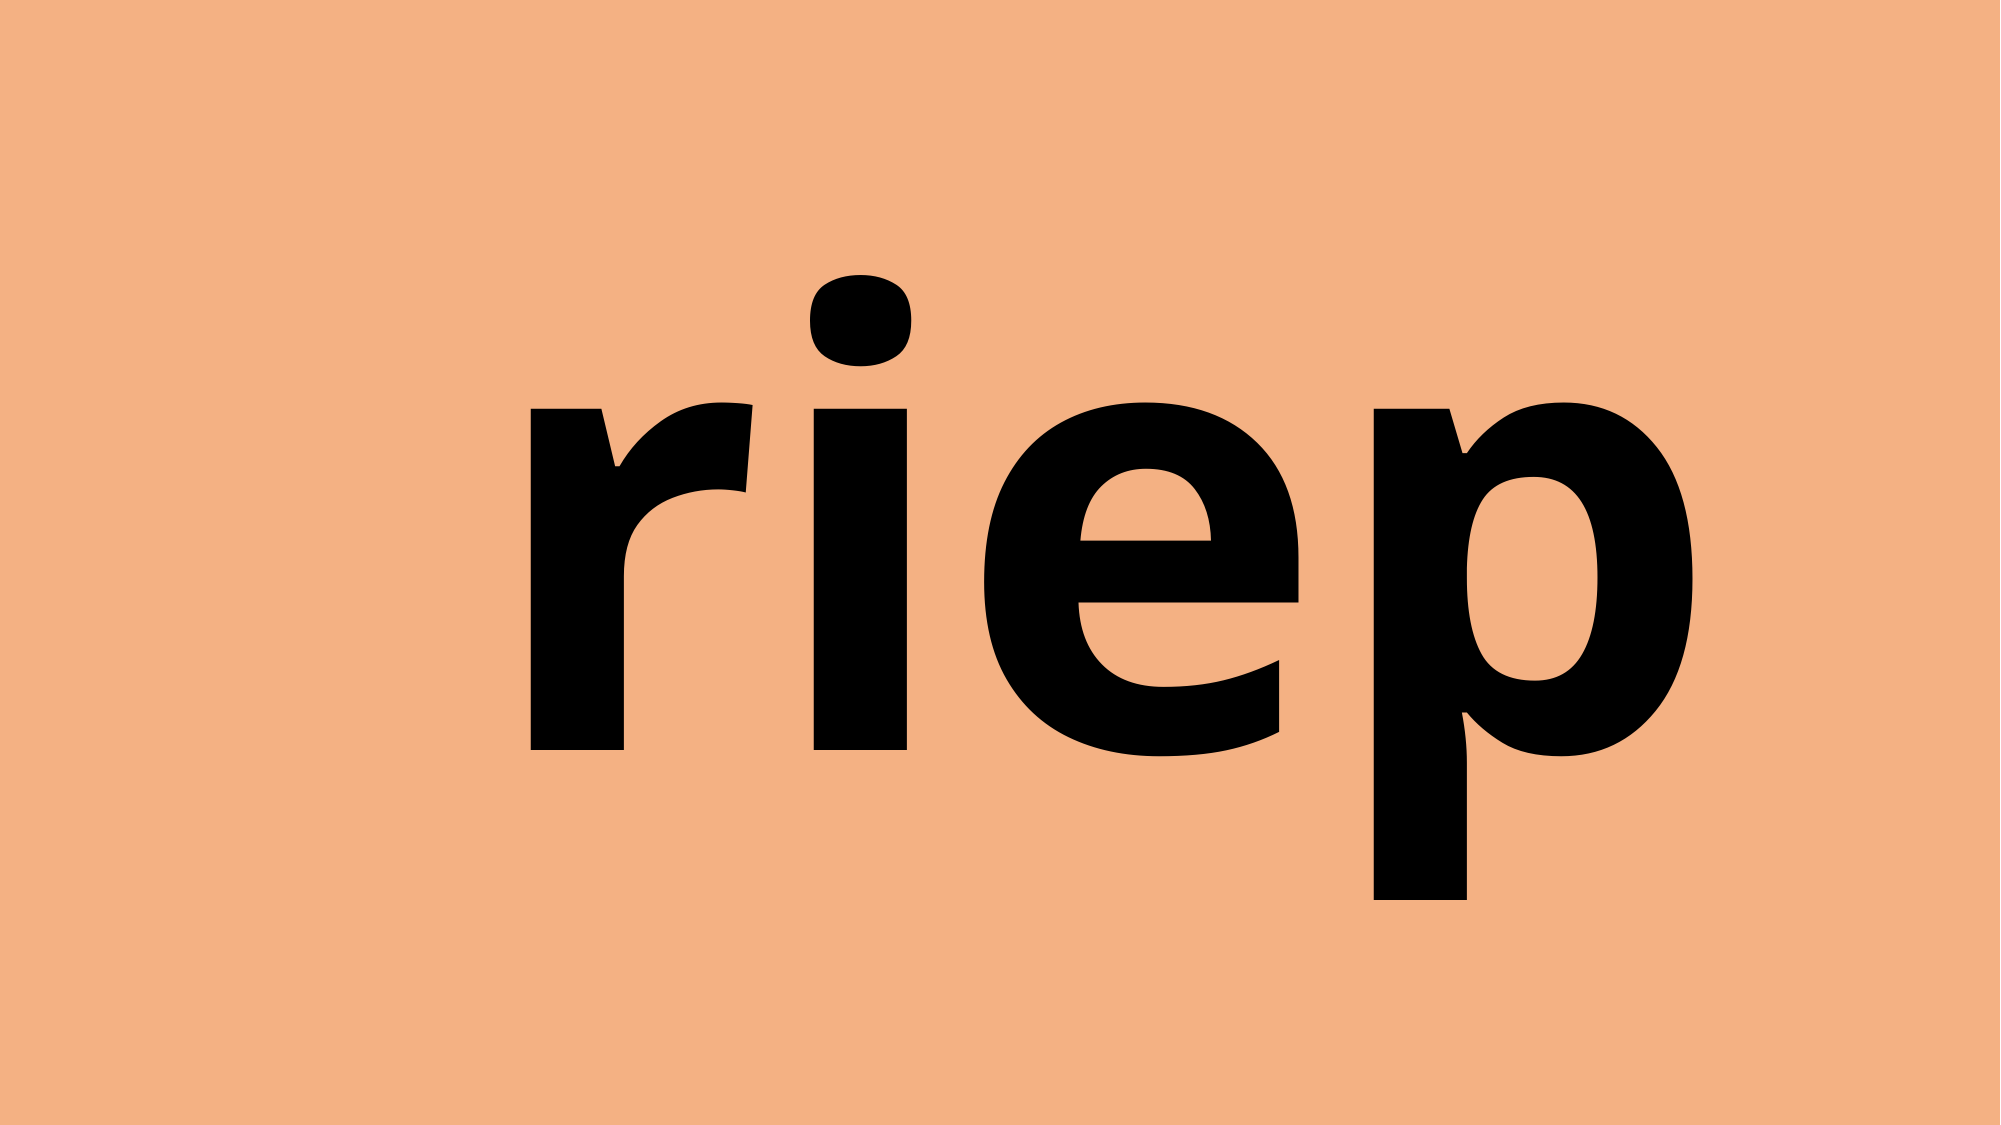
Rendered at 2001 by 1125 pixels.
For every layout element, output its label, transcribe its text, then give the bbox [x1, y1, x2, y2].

title riep [467, 438, 2000, 657]
